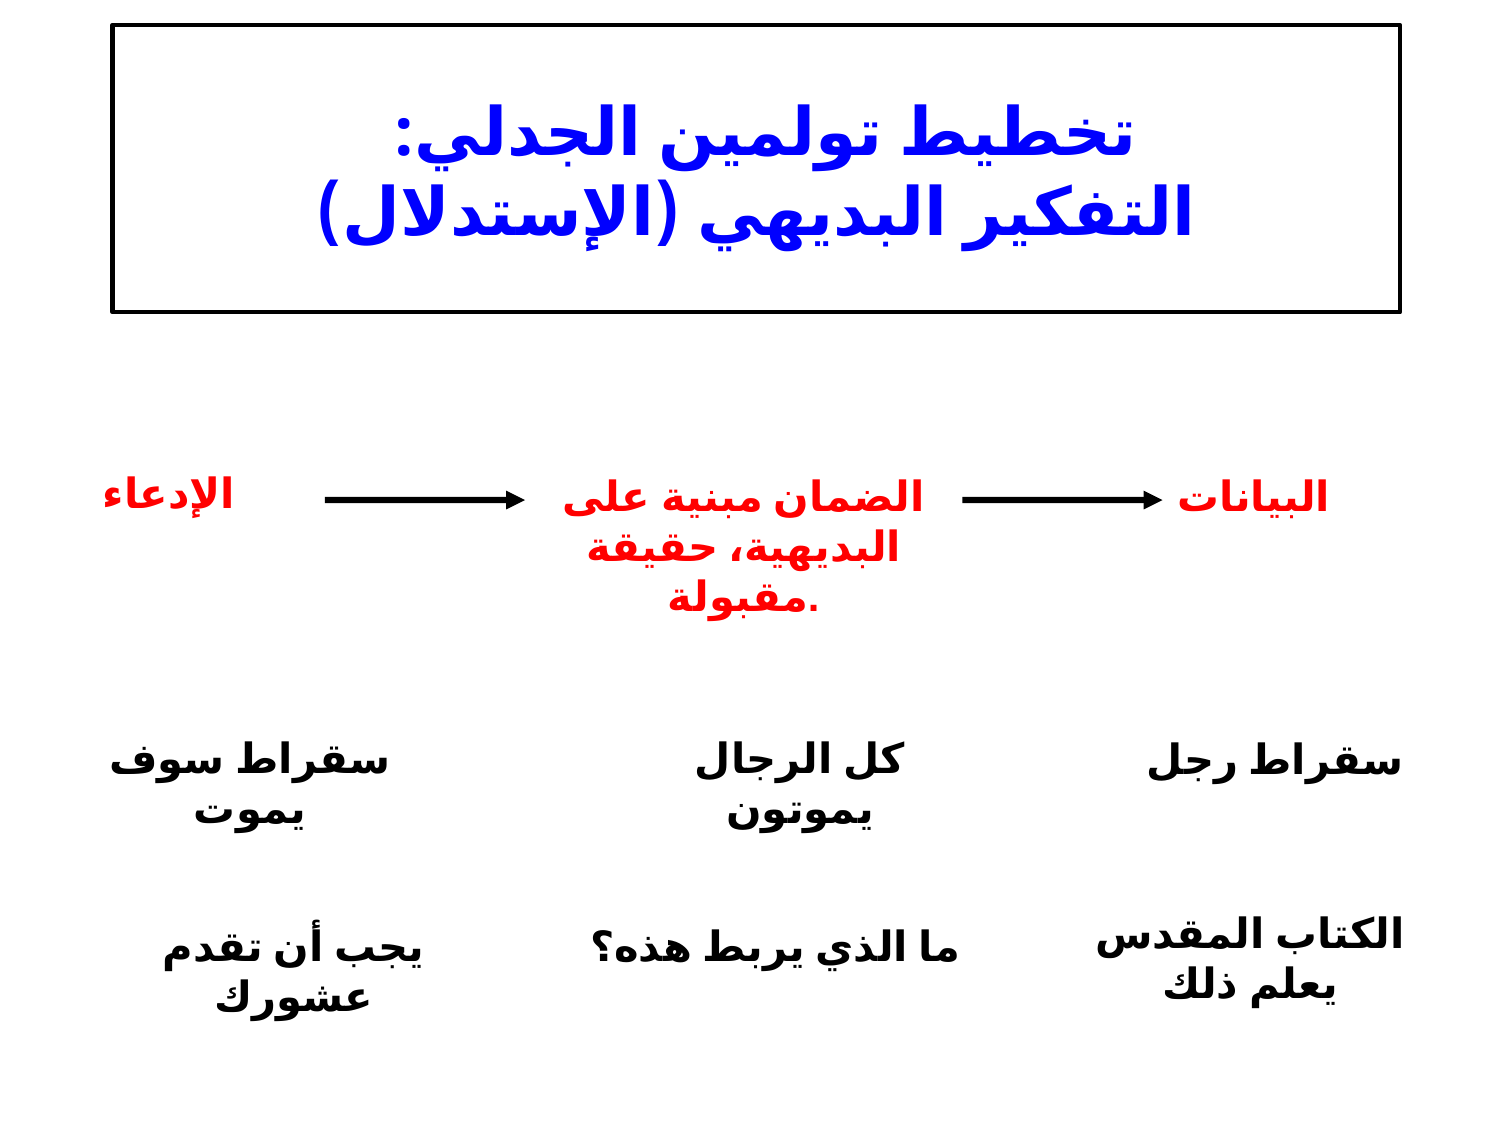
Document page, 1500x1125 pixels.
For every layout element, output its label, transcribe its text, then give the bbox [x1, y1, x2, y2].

text_box [962, 493, 1163, 507]
text_box الإدعاء [0, 459, 338, 525]
text_box الكتاب المقدس يعلم ذلك [1050, 899, 1450, 1015]
text_box [324, 493, 526, 507]
text_box يجب أن تقدم عشورك [87, 912, 500, 1028]
text_box البيانات [1162, 462, 1500, 528]
text_box الضمان مبنية على البديهية، حقيقة مقبولة. [524, 462, 963, 628]
text_box سقراط سوف يموت [62, 724, 438, 840]
text_box سقراط رجل [1100, 725, 1450, 790]
text_box كل الرجال يموتون [612, 724, 988, 840]
title تخطيط تولمين الجدلي: التفكير البديهي (الإستدلال) [112, 24, 1400, 313]
text_box ما الذي يربط هذه؟ [562, 912, 988, 978]
